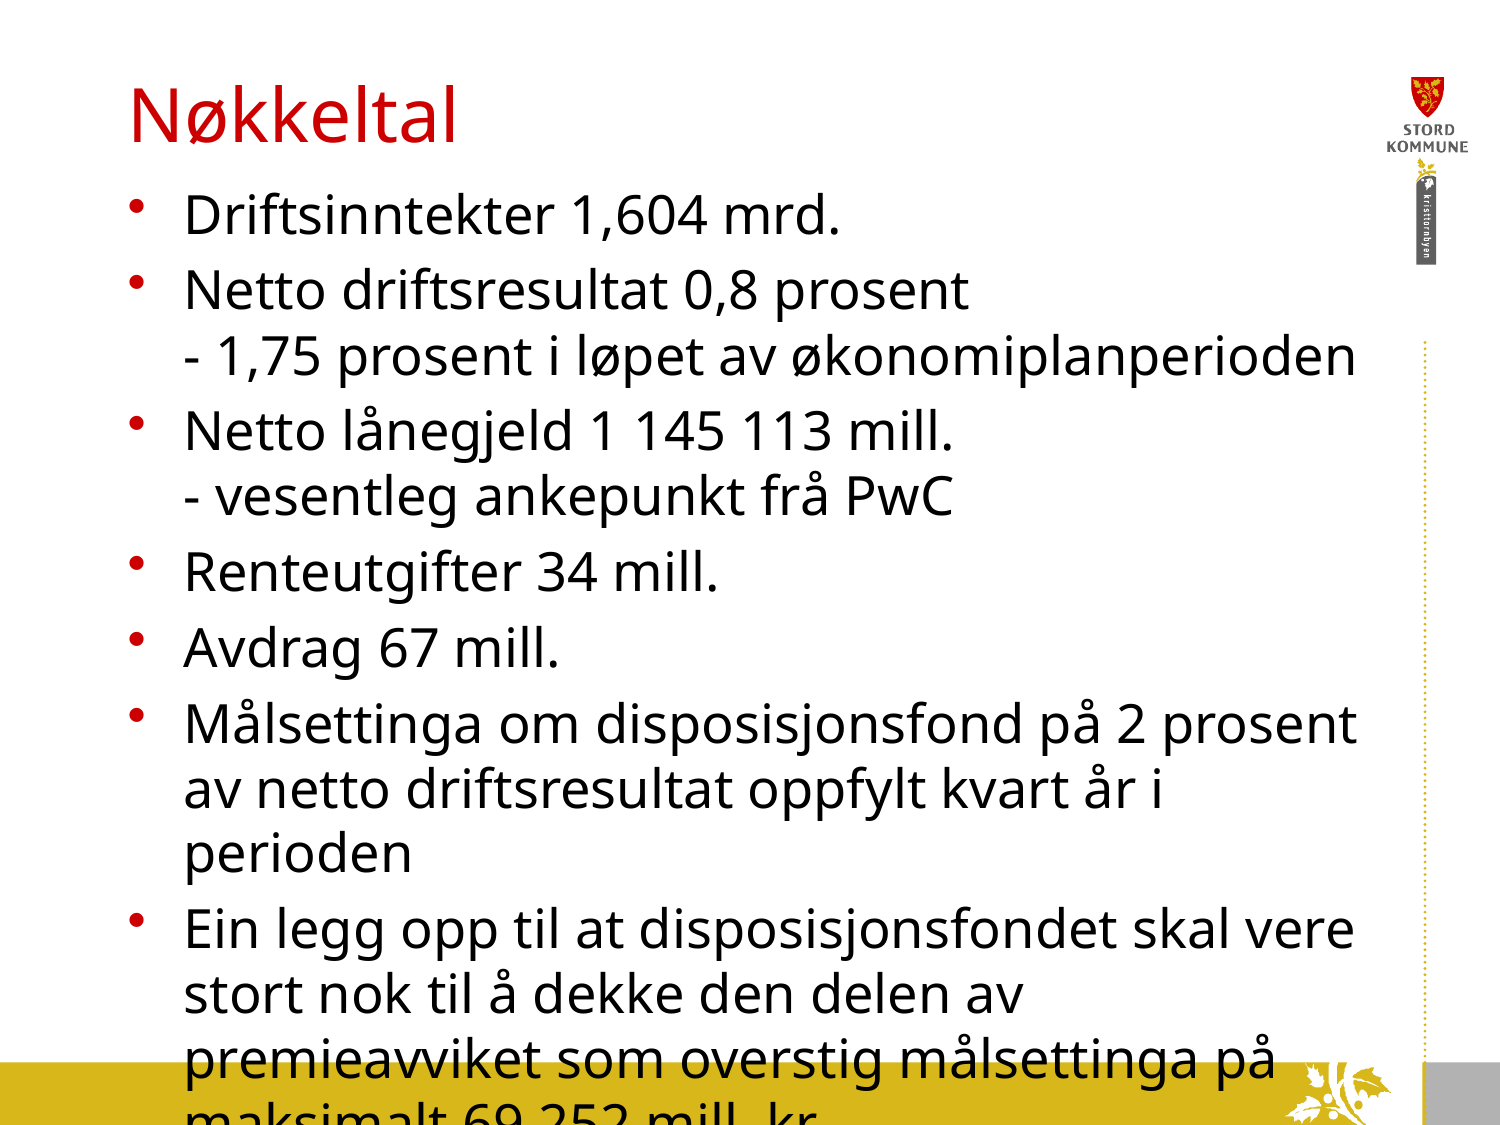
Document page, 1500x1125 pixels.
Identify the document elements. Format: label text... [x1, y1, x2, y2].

list Driftsinntekter 1,604 mrd. Netto driftsresultat 0,8 prosent - 1,75 prosent i løpet av økonomiplanperioden Netto lånegjeld 1 145 113 mill. - vesentleg ankepunkt frå PwC Renteutgifter 34 mill. Avdrag 67 mill. Målsettinga om disposisjonsfond på 2 prosent av netto driftsresultat oppfylt kvart år i perioden Ein legg opp til at disposisjonsfondet skal vere stort nok til å dekke den delen av premieavviket som overstig målsettinga på maksimalt 69,252 mill. kr. [112, 172, 1388, 848]
title Nøkkeltal [112, 18, 1388, 172]
